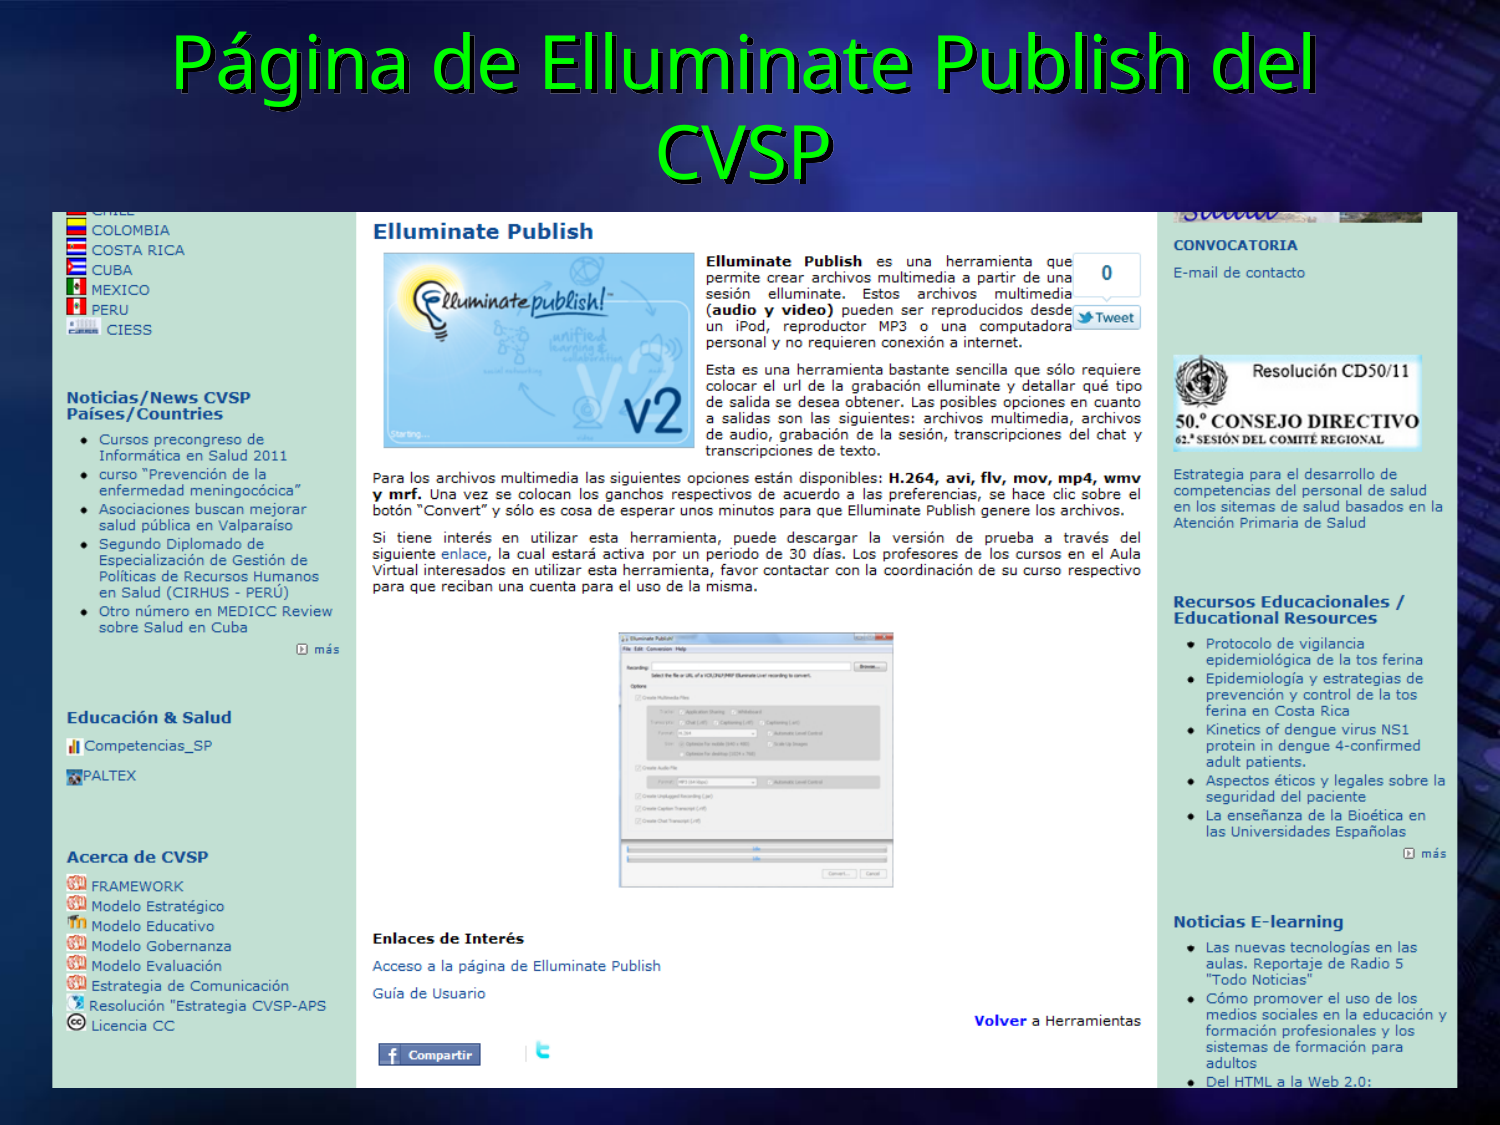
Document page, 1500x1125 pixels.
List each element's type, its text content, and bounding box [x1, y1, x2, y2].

picture [0, 0, 1500, 1125]
title Página de Elluminate Publish del CVSP [74, 28, 1413, 180]
